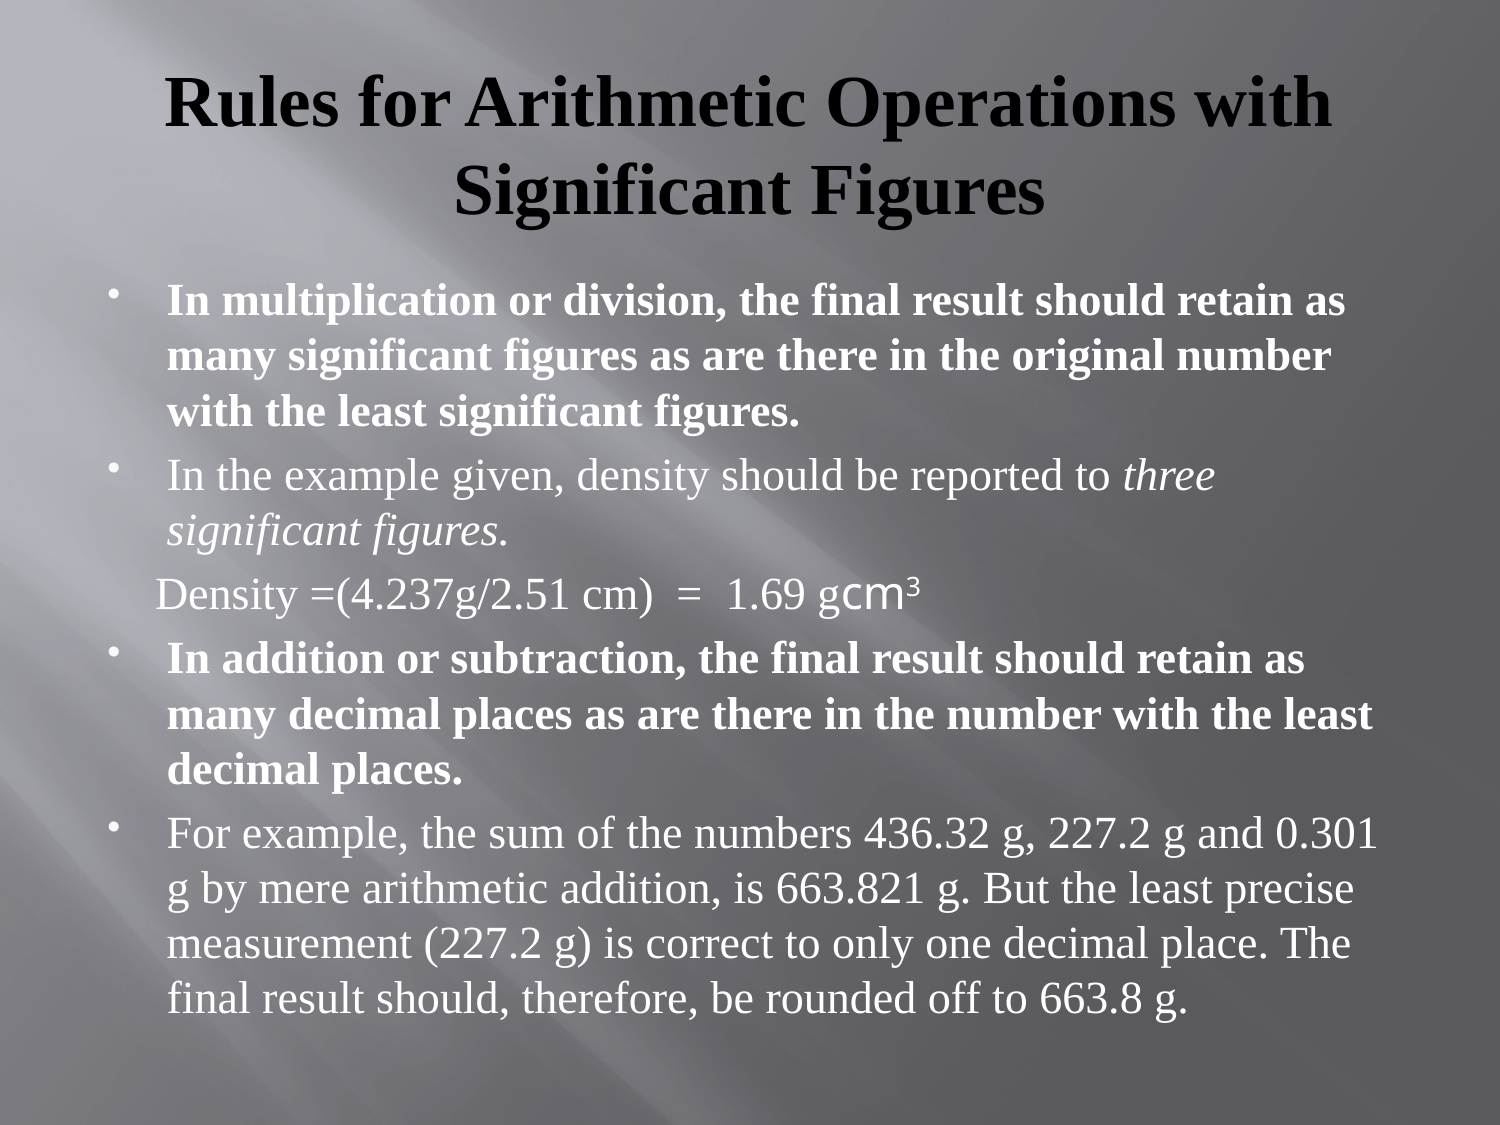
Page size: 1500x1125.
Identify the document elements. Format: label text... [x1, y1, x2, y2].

title Rules for Arithmetic Operations with Significant Figures [75, 45, 1425, 238]
list In multiplication or division, the final result should retain as many significant figures as are there in the original number with the least significant figures. In the example given, density should be reported to three significant figures. Density =(4.237g/2.51 cm) = 1.69 gcm3 In addition or subtraction, the final result should retain as many decimal places as are there in the number with the least decimal places. For example, the sum of the numbers 436.32 g, 227.2 g and 0.301 g by mere arithmetic addition, is 663.821 g. But the least precise measurement (227.2 g) is correct to only one decimal place. The final result should, therefore, be rounded off to 663.8 g. [75, 262, 1425, 1075]
